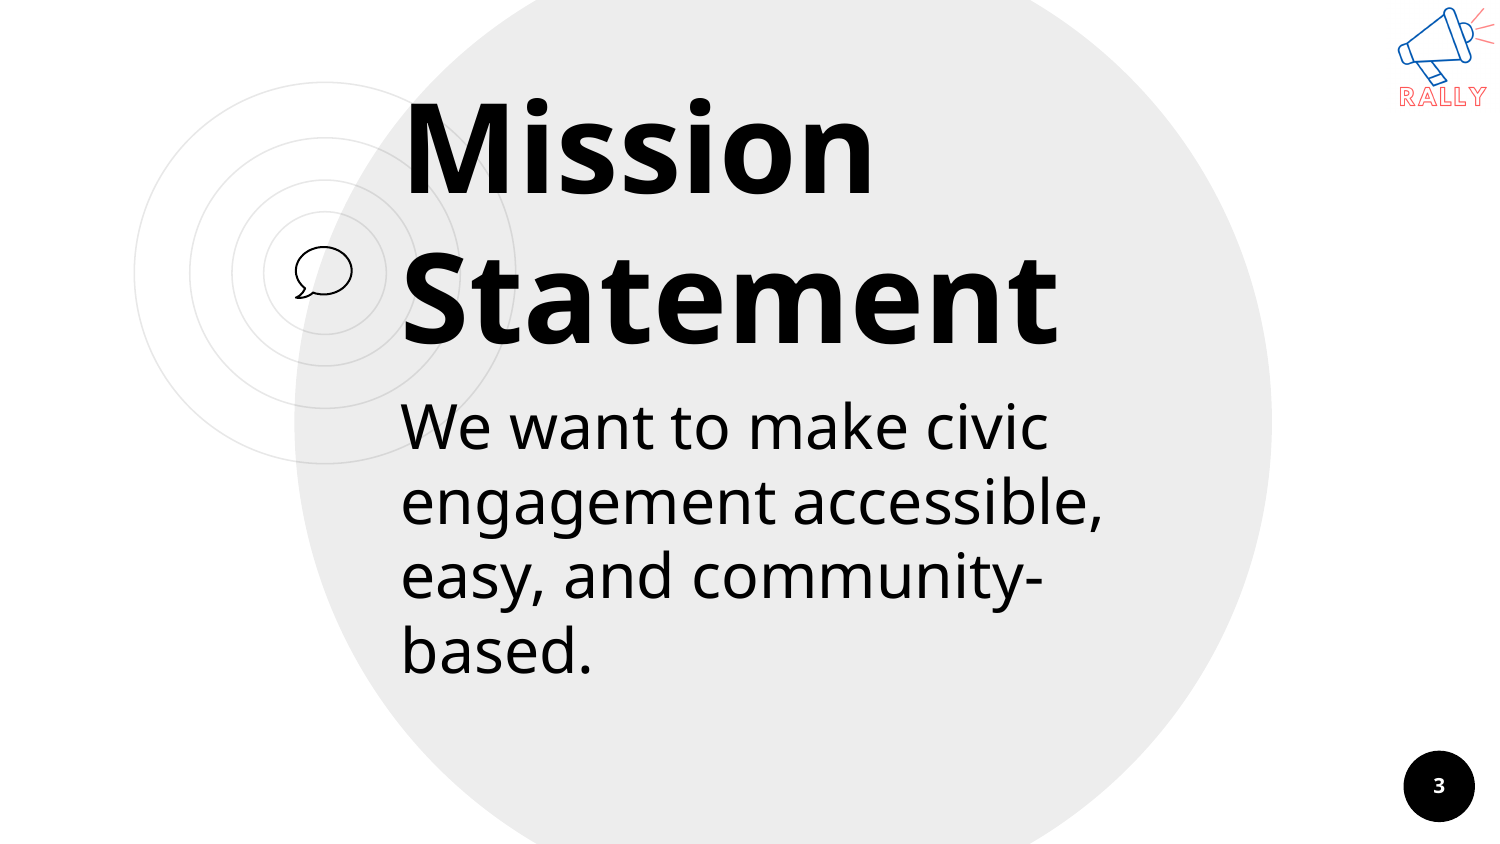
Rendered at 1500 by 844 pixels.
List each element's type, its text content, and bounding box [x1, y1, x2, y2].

picture [1385, 0, 1500, 113]
title Mission Statement [385, 193, 1142, 371]
subtitle We want to make civic engagement accessible, easy, and community-based. [385, 371, 1142, 751]
slide_number ‹#› [1403, 750, 1475, 823]
